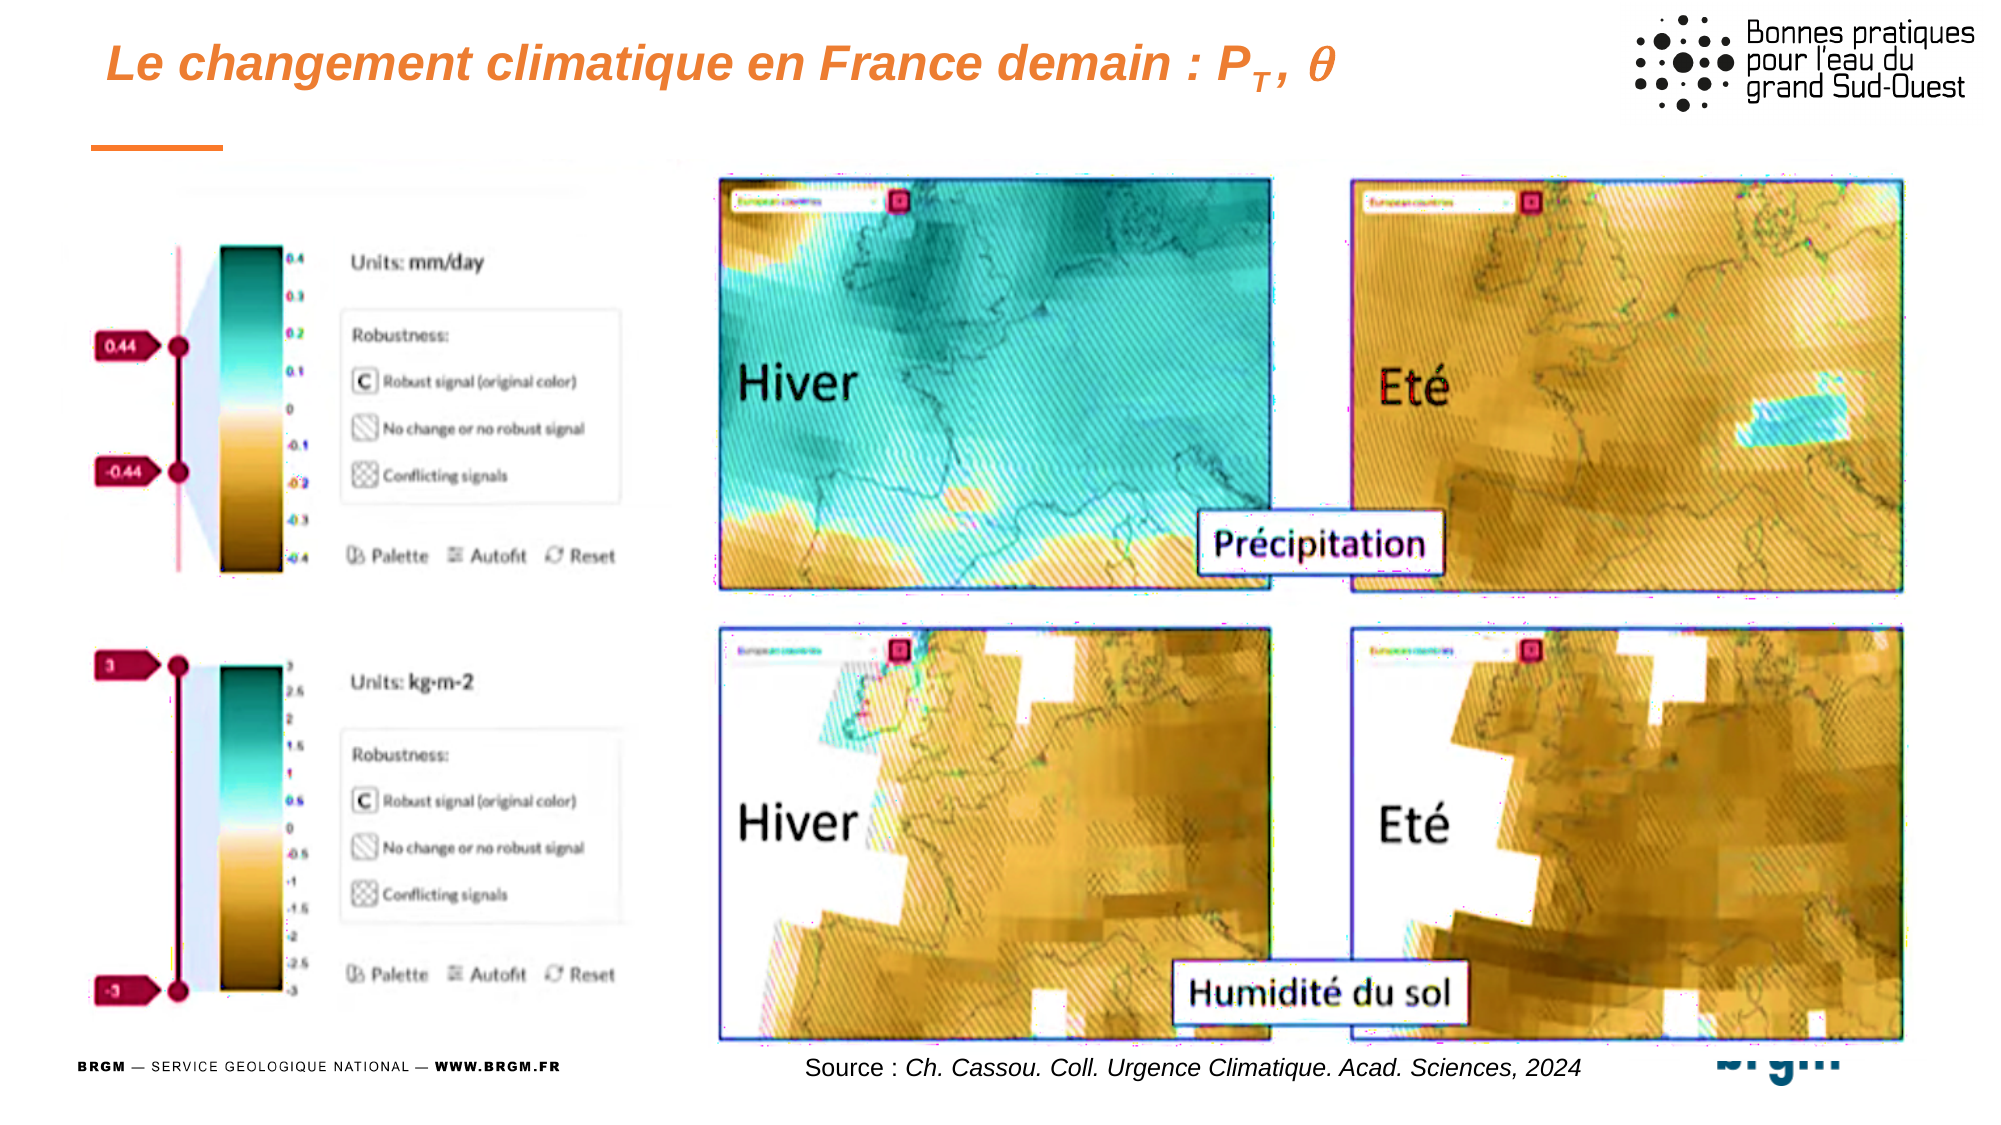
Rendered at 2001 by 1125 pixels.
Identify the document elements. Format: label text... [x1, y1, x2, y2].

title Le changement climatique en France demain : PT , q [91, 23, 1897, 159]
picture [1620, 2, 1984, 126]
picture [61, 159, 1927, 1086]
text_box Source : Ch. Cassou. Coll. Urgence Climatique. Acad. Sciences, 2024 [790, 1061, 1599, 1090]
